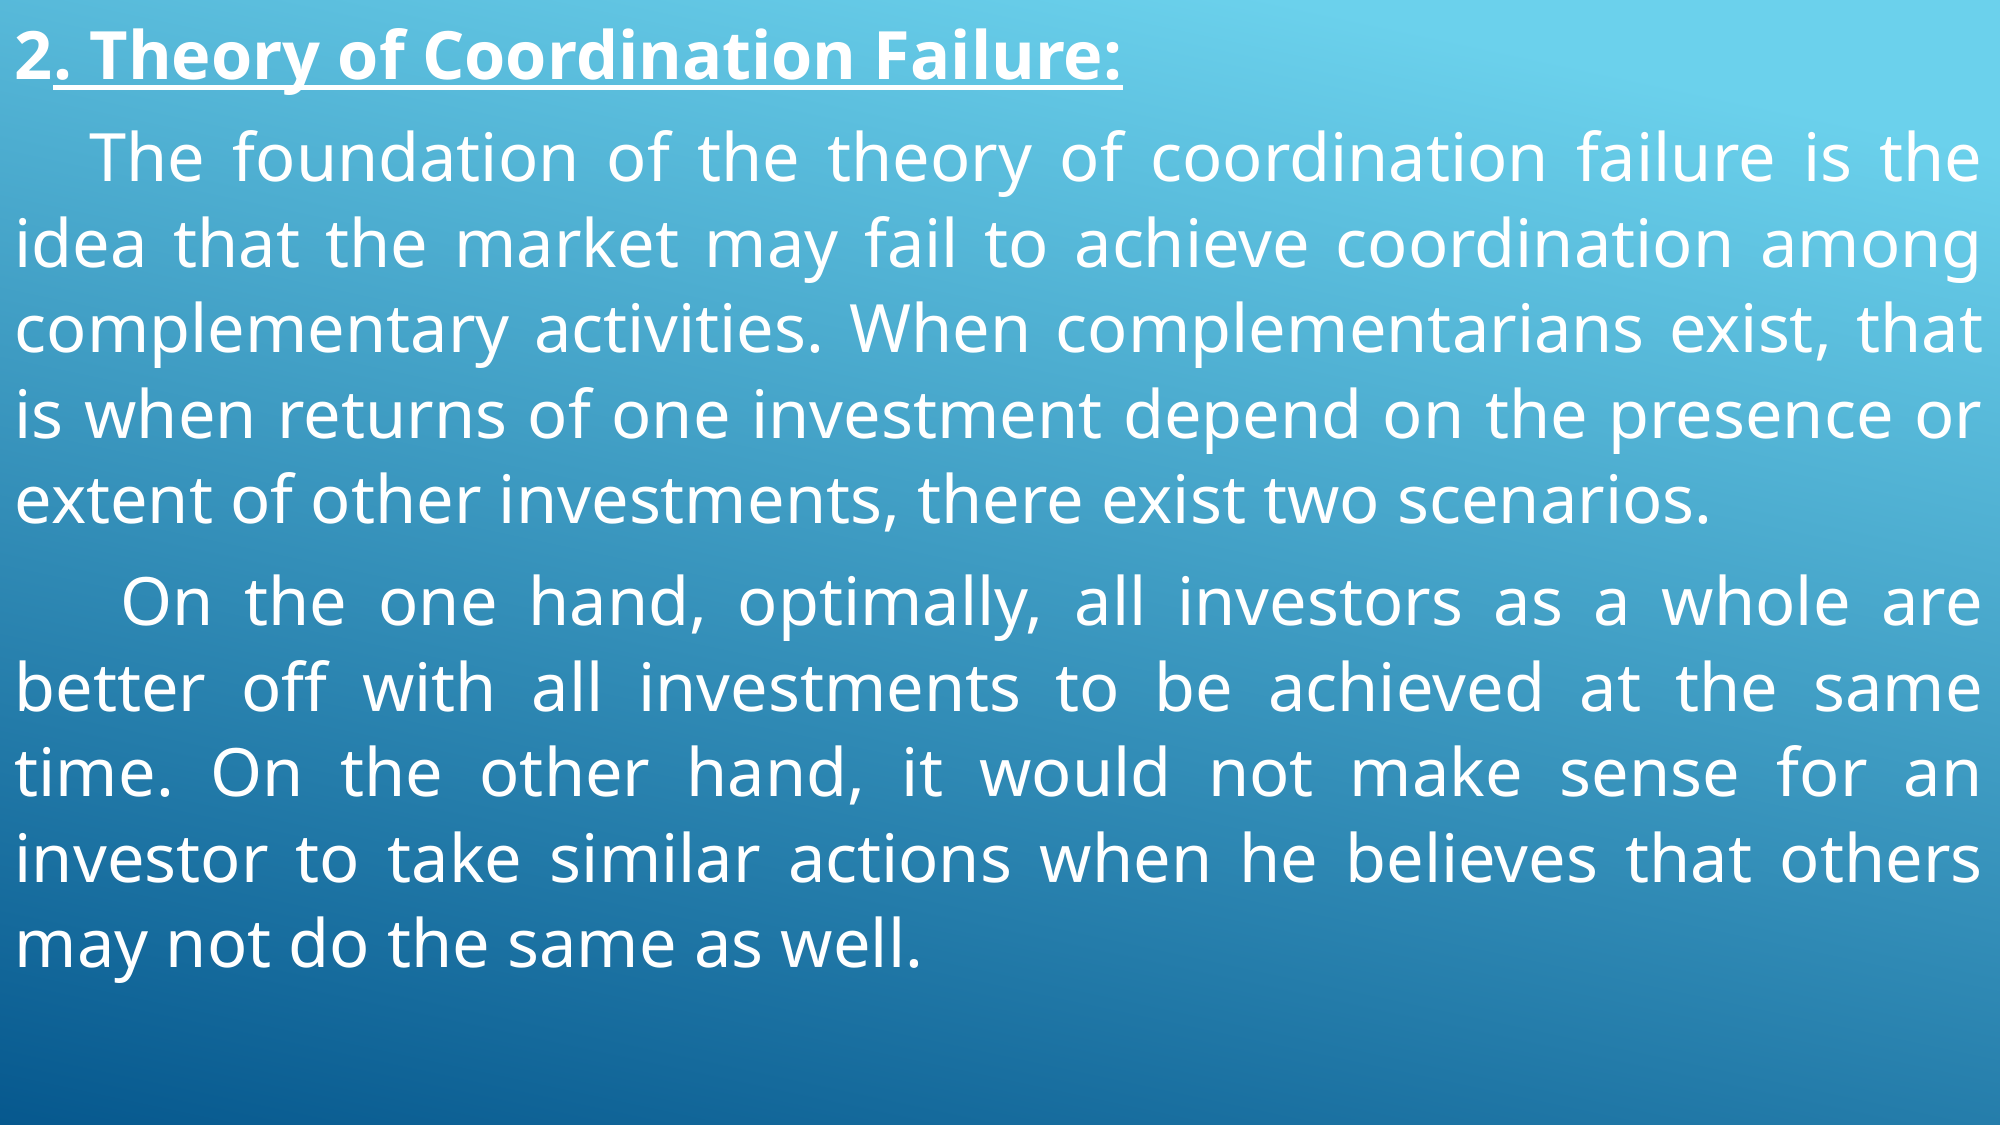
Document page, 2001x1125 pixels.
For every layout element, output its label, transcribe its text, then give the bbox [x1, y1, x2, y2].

text_box 2. Theory of Coordination Failure: The foundation of the theory of coordination failure is the idea that the market may fail to achieve coordination among complementary activities. When complementarians exist, that is when returns of one investment depend on the presence or extent of other investments, there exist two scenarios. On the one hand, optimally, all investors as a whole are better off with all investments to be achieved at the same time. On the other hand, it would not make sense for an investor to take similar actions when he believes that others may not do the same as well. [0, 0, 2000, 989]
